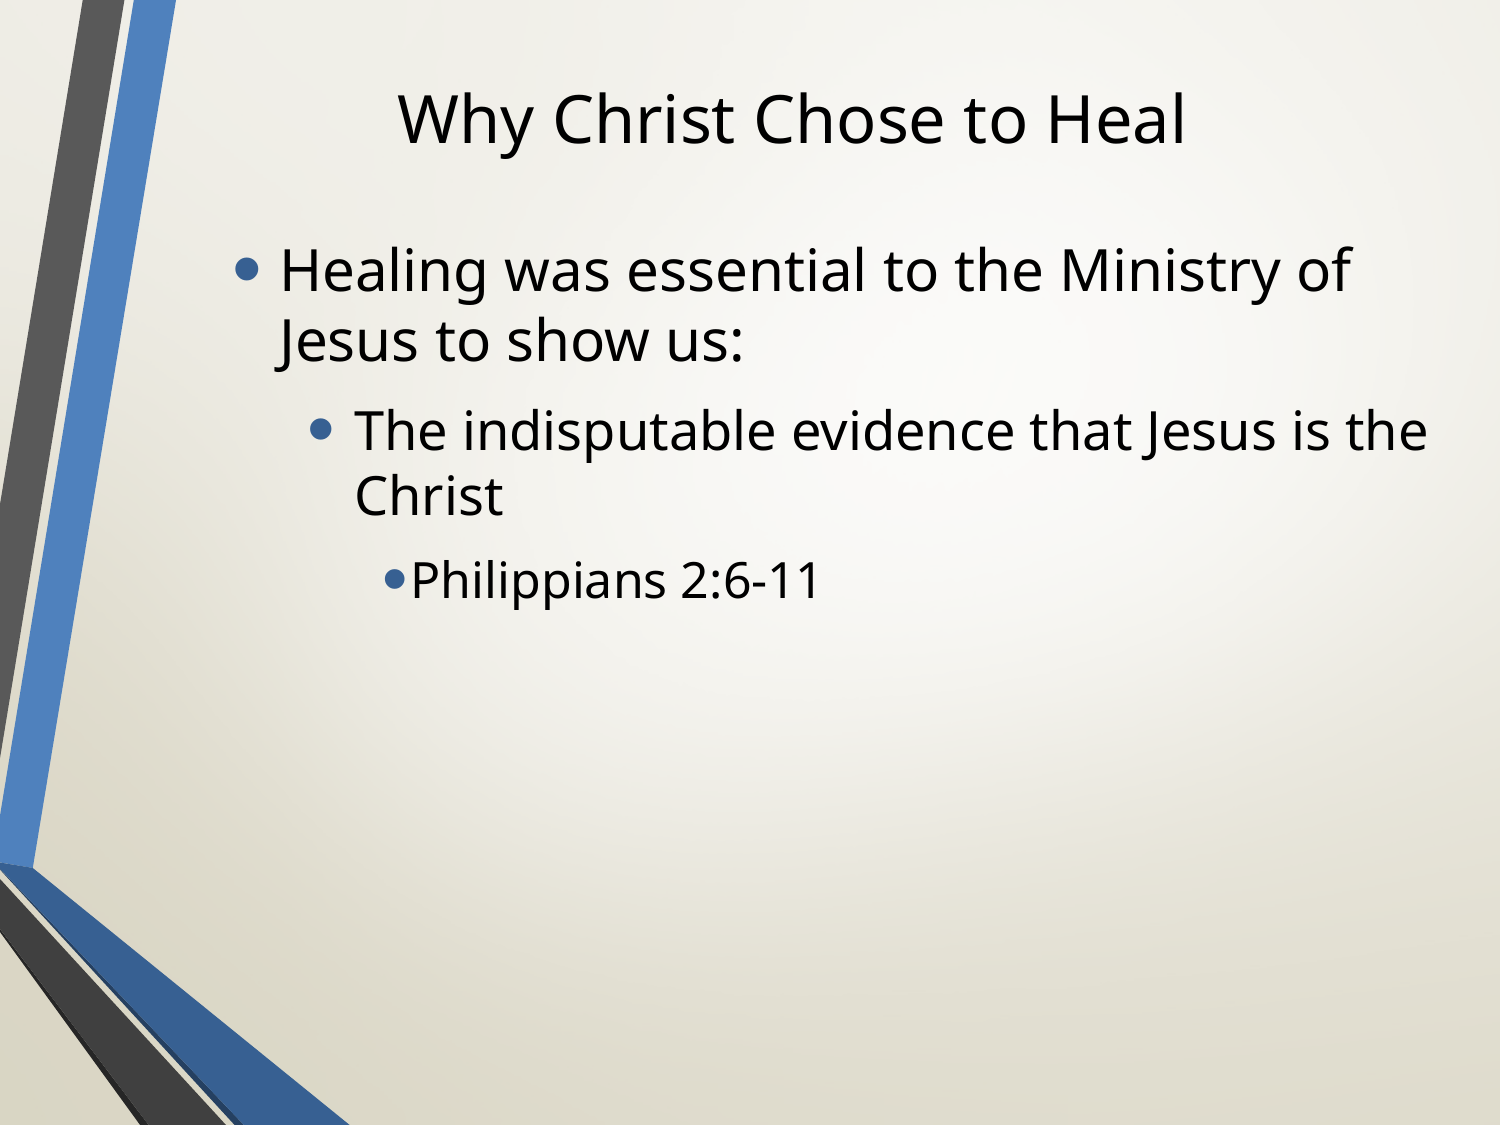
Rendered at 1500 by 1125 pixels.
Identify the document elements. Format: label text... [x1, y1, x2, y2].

list Healing was essential to the Ministry of Jesus to show us: The indisputable evidence that Jesus is the Christ Philippians 2:6-11 [142, 176, 1500, 1125]
title Why Christ Chose to Heal [161, 75, 1425, 160]
